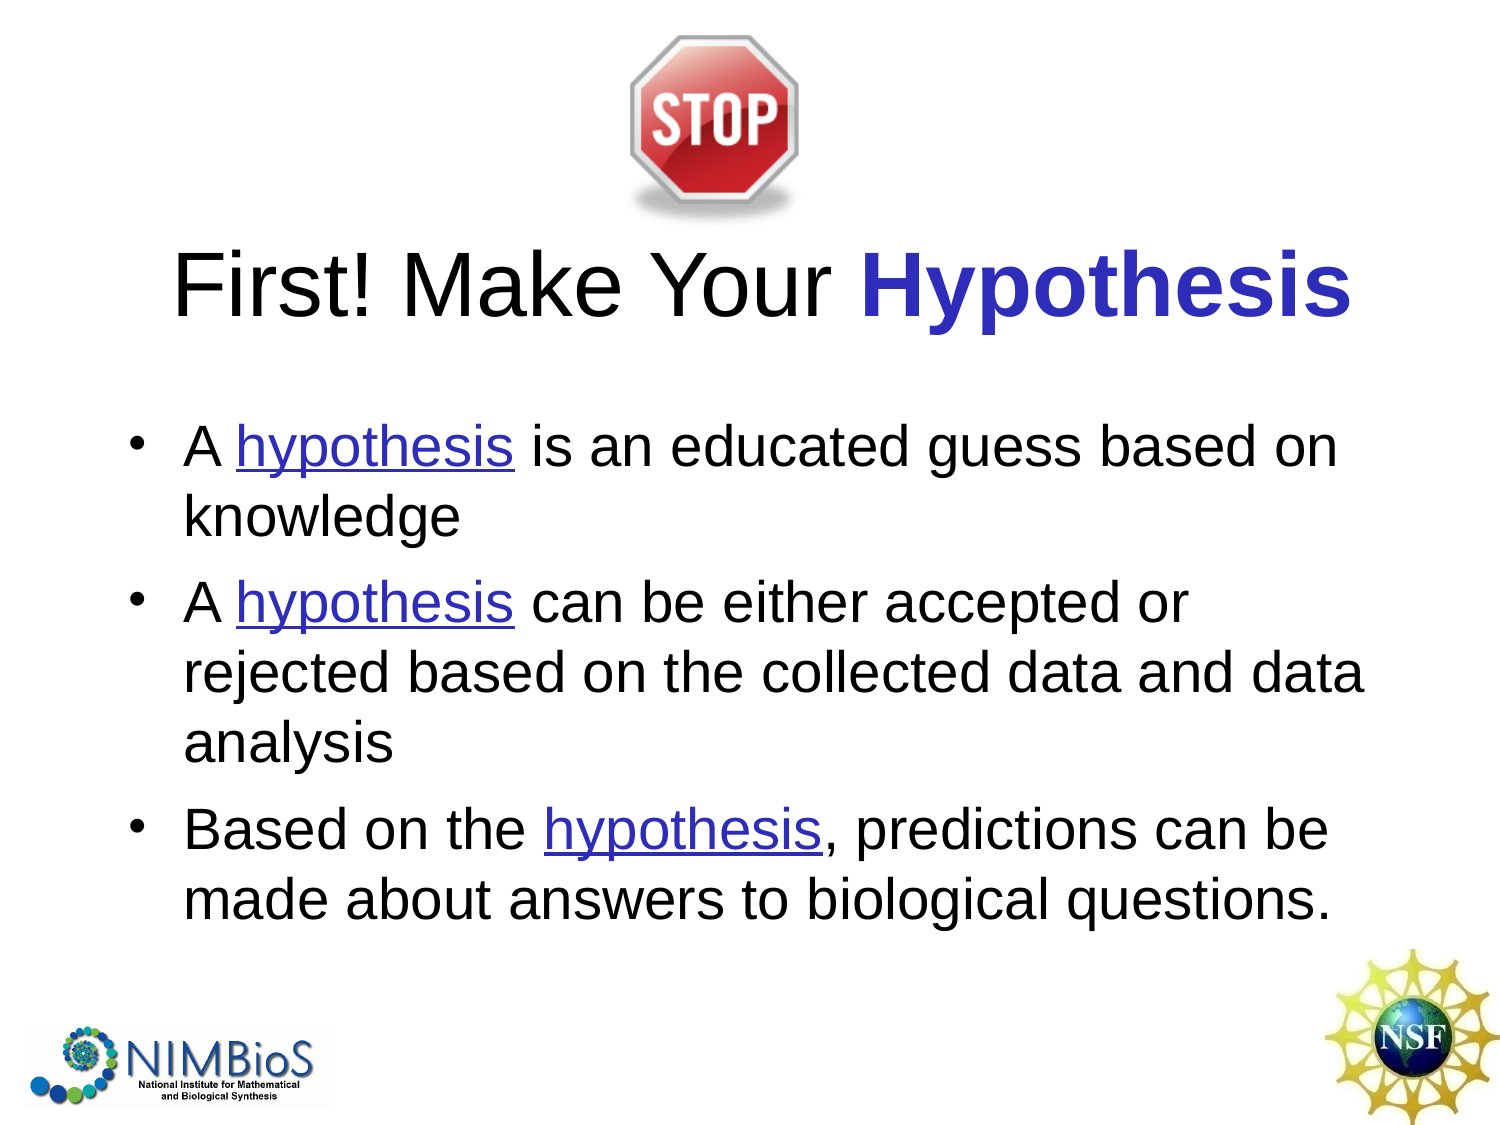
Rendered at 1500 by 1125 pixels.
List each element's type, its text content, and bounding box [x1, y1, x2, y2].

picture [24, 1024, 333, 1107]
list A hypothesis is an educated guess based on knowledge A hypothesis can be either accepted or rejected based on the collected data and data analysis Based on the hypothesis, predictions can be made about answers to biological questions. [112, 399, 1388, 1000]
picture [1324, 949, 1500, 1125]
picture [612, 24, 813, 226]
title First! Make Your Hypothesis [124, 162, 1400, 398]
